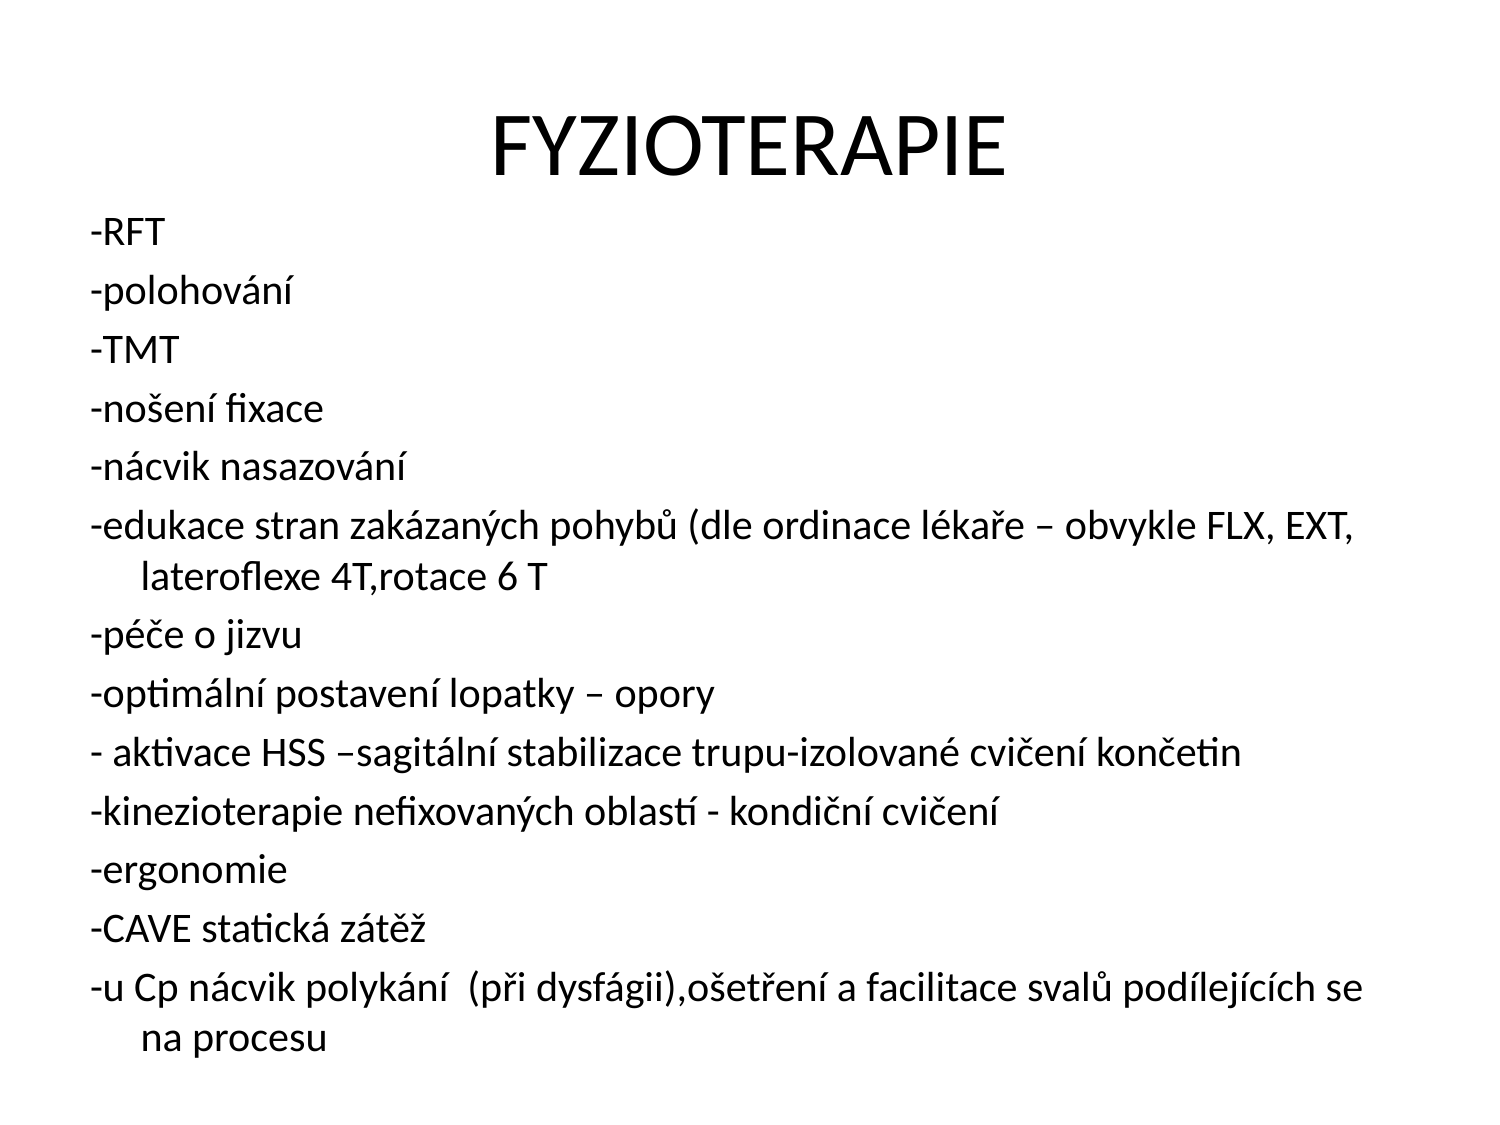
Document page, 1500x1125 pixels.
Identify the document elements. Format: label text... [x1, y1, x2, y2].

list -RFT -polohování -TMT -nošení fixace -nácvik nasazování -edukace stran zakázaných pohybů (dle ordinace lékaře – obvykle FLX, EXT, lateroflexe 4T,rotace 6 T -péče o jizvu -optimální postavení lopatky – opory - aktivace HSS –sagitální stabilizace trupu-izolované cvičení končetin -kinezioterapie nefixovaných oblastí - kondiční cvičení -ergonomie -CAVE statická zátěž -u Cp nácvik polykání (při dysfágii),ošetření a facilitace svalů podílejících se na procesu [75, 196, 1425, 1071]
title FYZIOTERAPIE [75, 45, 1425, 196]
